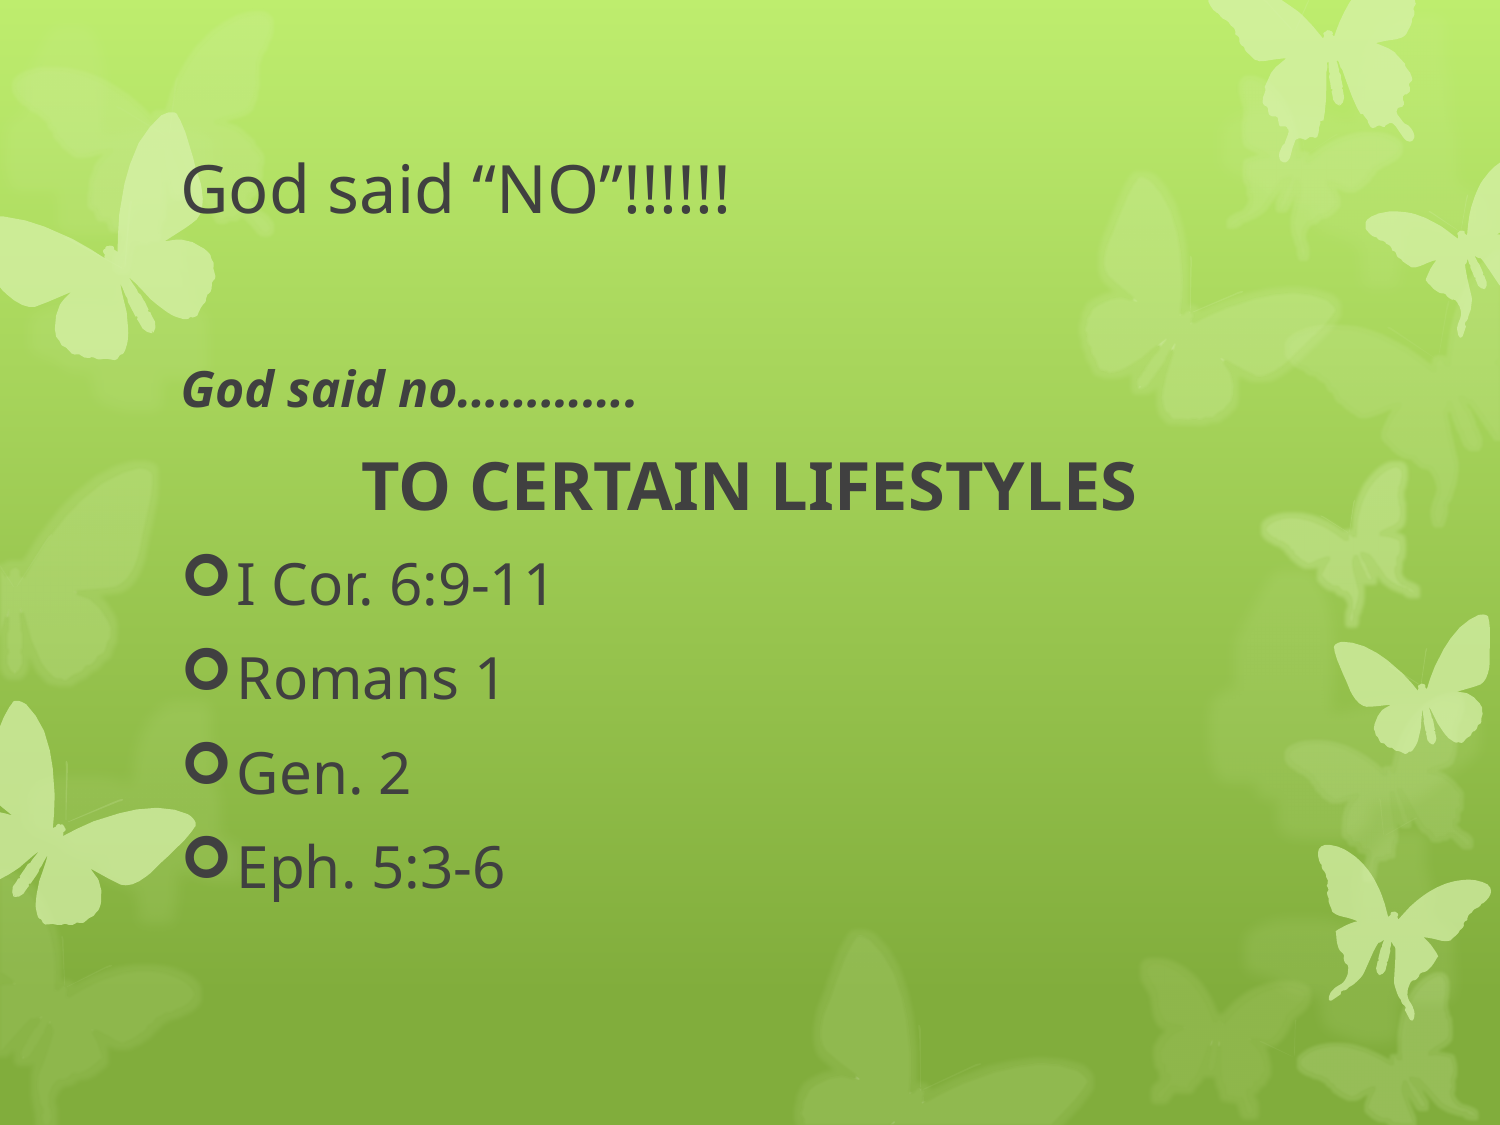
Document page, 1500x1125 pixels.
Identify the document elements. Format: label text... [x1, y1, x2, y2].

list God said no…………. TO CERTAIN LIFESTYLES I Cor. 6:9-11 Romans 1 Gen. 2 Eph. 5:3-6 [165, 296, 1335, 962]
title God said “NO”!!!!!! [165, 110, 1335, 263]
